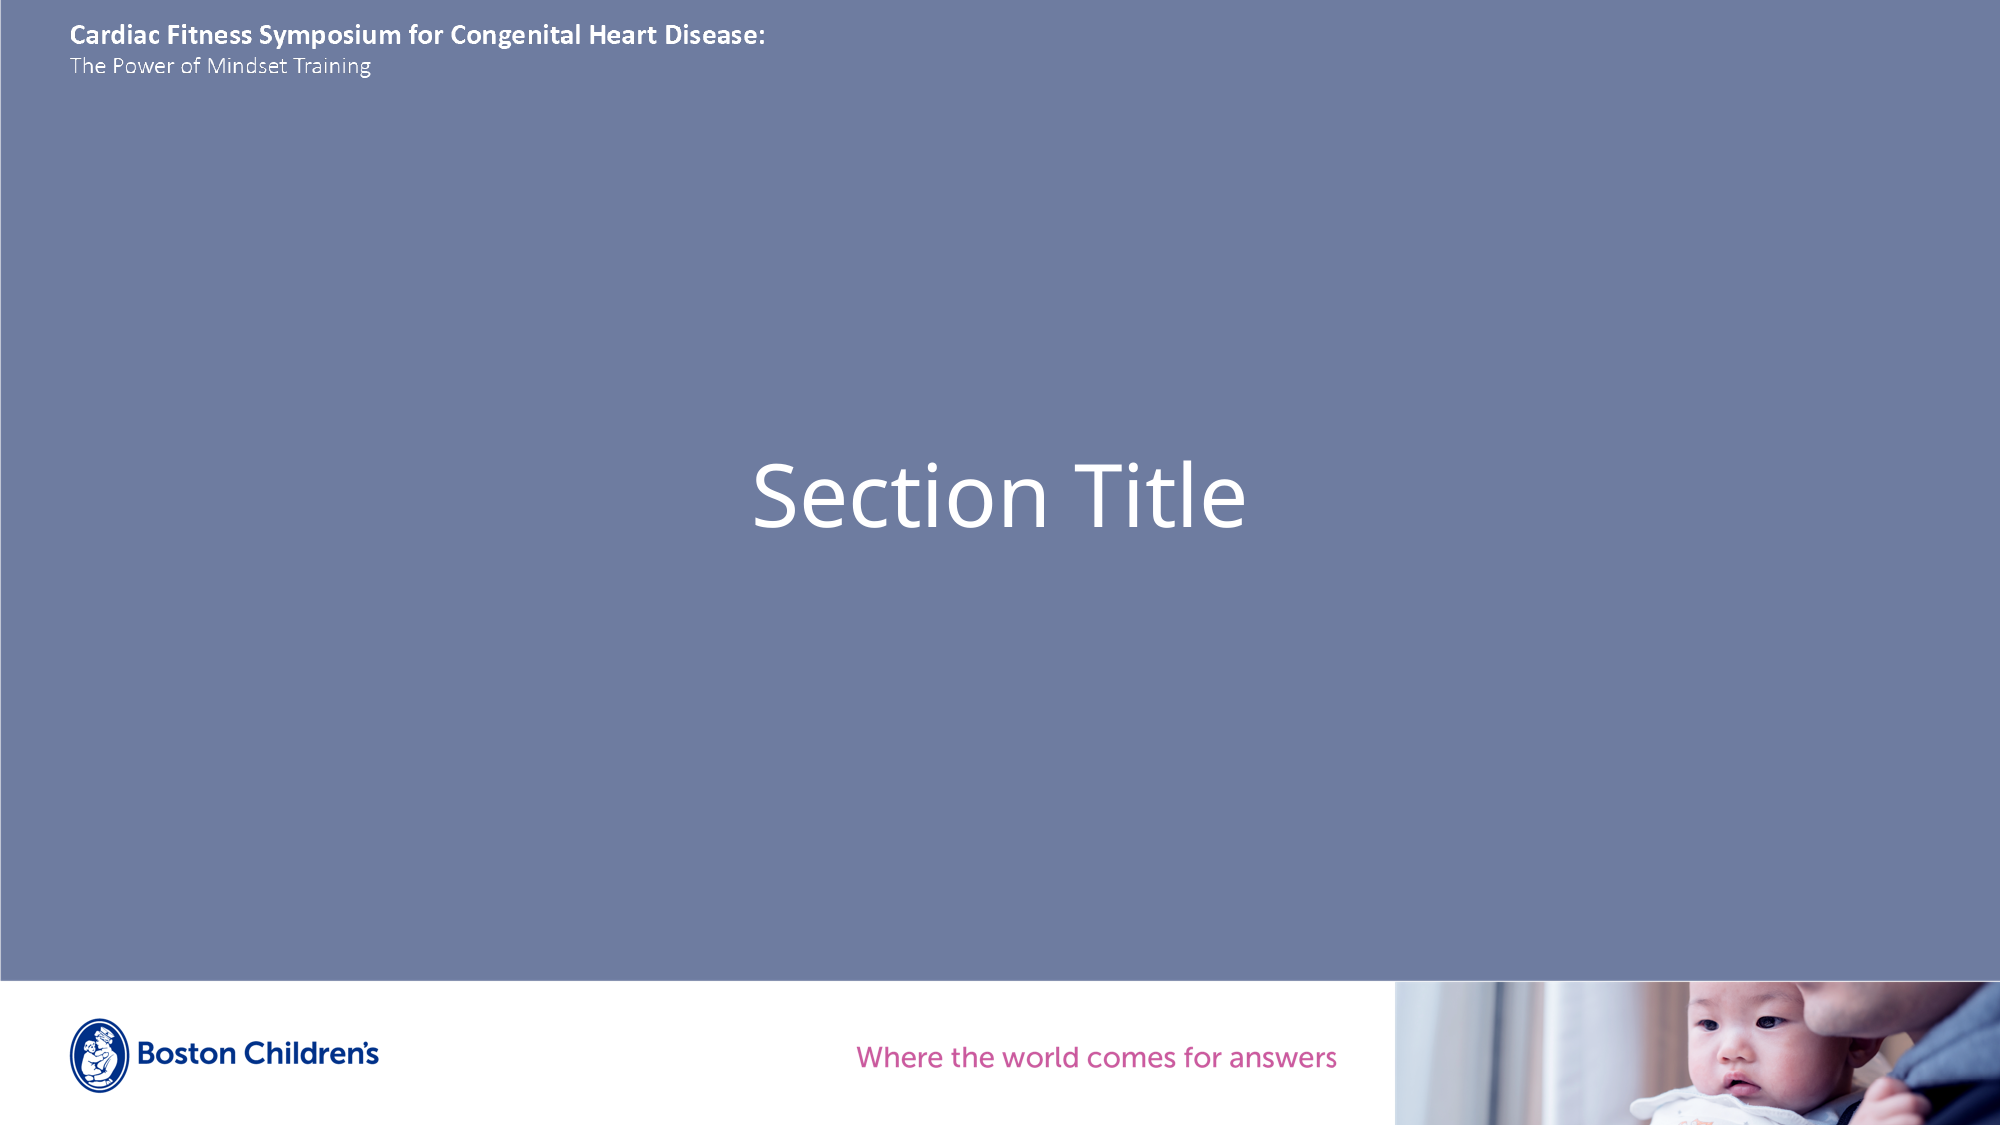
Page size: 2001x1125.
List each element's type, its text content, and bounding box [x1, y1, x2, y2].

picture [0, 589, 2000, 1125]
title Section Title [0, 408, 2000, 589]
picture [0, 0, 2000, 408]
